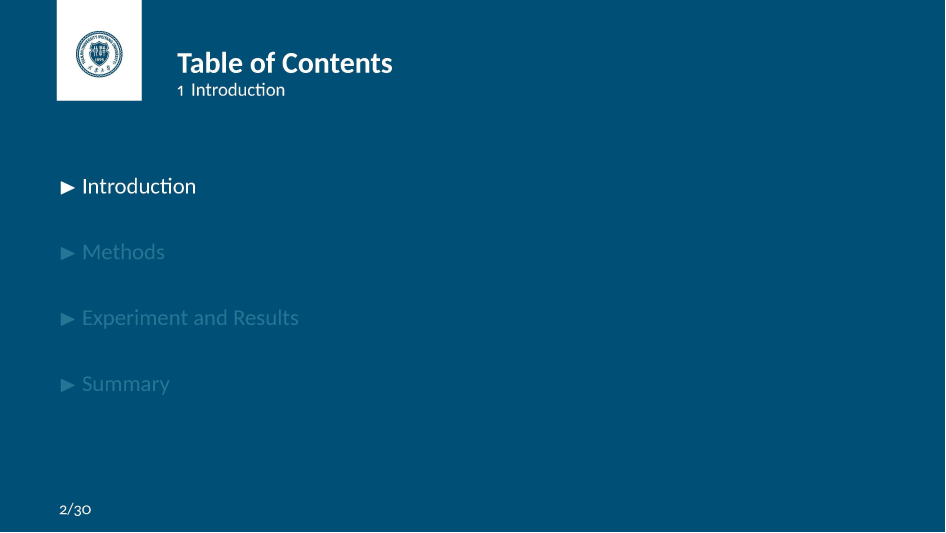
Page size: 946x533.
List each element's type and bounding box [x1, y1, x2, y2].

picture [76, 506, 85, 516]
picture [109, 182, 125, 193]
picture [267, 86, 286, 96]
picture [141, 184, 148, 193]
picture [61, 249, 72, 258]
picture [173, 183, 195, 194]
picture [178, 53, 192, 72]
picture [62, 315, 72, 324]
picture [155, 178, 171, 191]
picture [61, 506, 67, 515]
picture [255, 84, 265, 96]
picture [226, 83, 242, 97]
picture [197, 86, 205, 95]
picture [382, 57, 391, 74]
picture [62, 381, 72, 390]
picture [61, 182, 74, 194]
picture [57, 0, 142, 102]
picture [147, 182, 159, 193]
picture [298, 57, 329, 74]
picture [371, 52, 379, 74]
picture [191, 52, 226, 73]
picture [90, 179, 106, 193]
picture [84, 506, 91, 512]
picture [331, 54, 353, 74]
picture [267, 52, 275, 72]
picture [229, 59, 242, 73]
picture [128, 182, 136, 194]
picture [250, 58, 265, 74]
picture [245, 87, 254, 97]
picture [282, 53, 299, 74]
picture [206, 84, 226, 95]
picture [356, 58, 370, 72]
